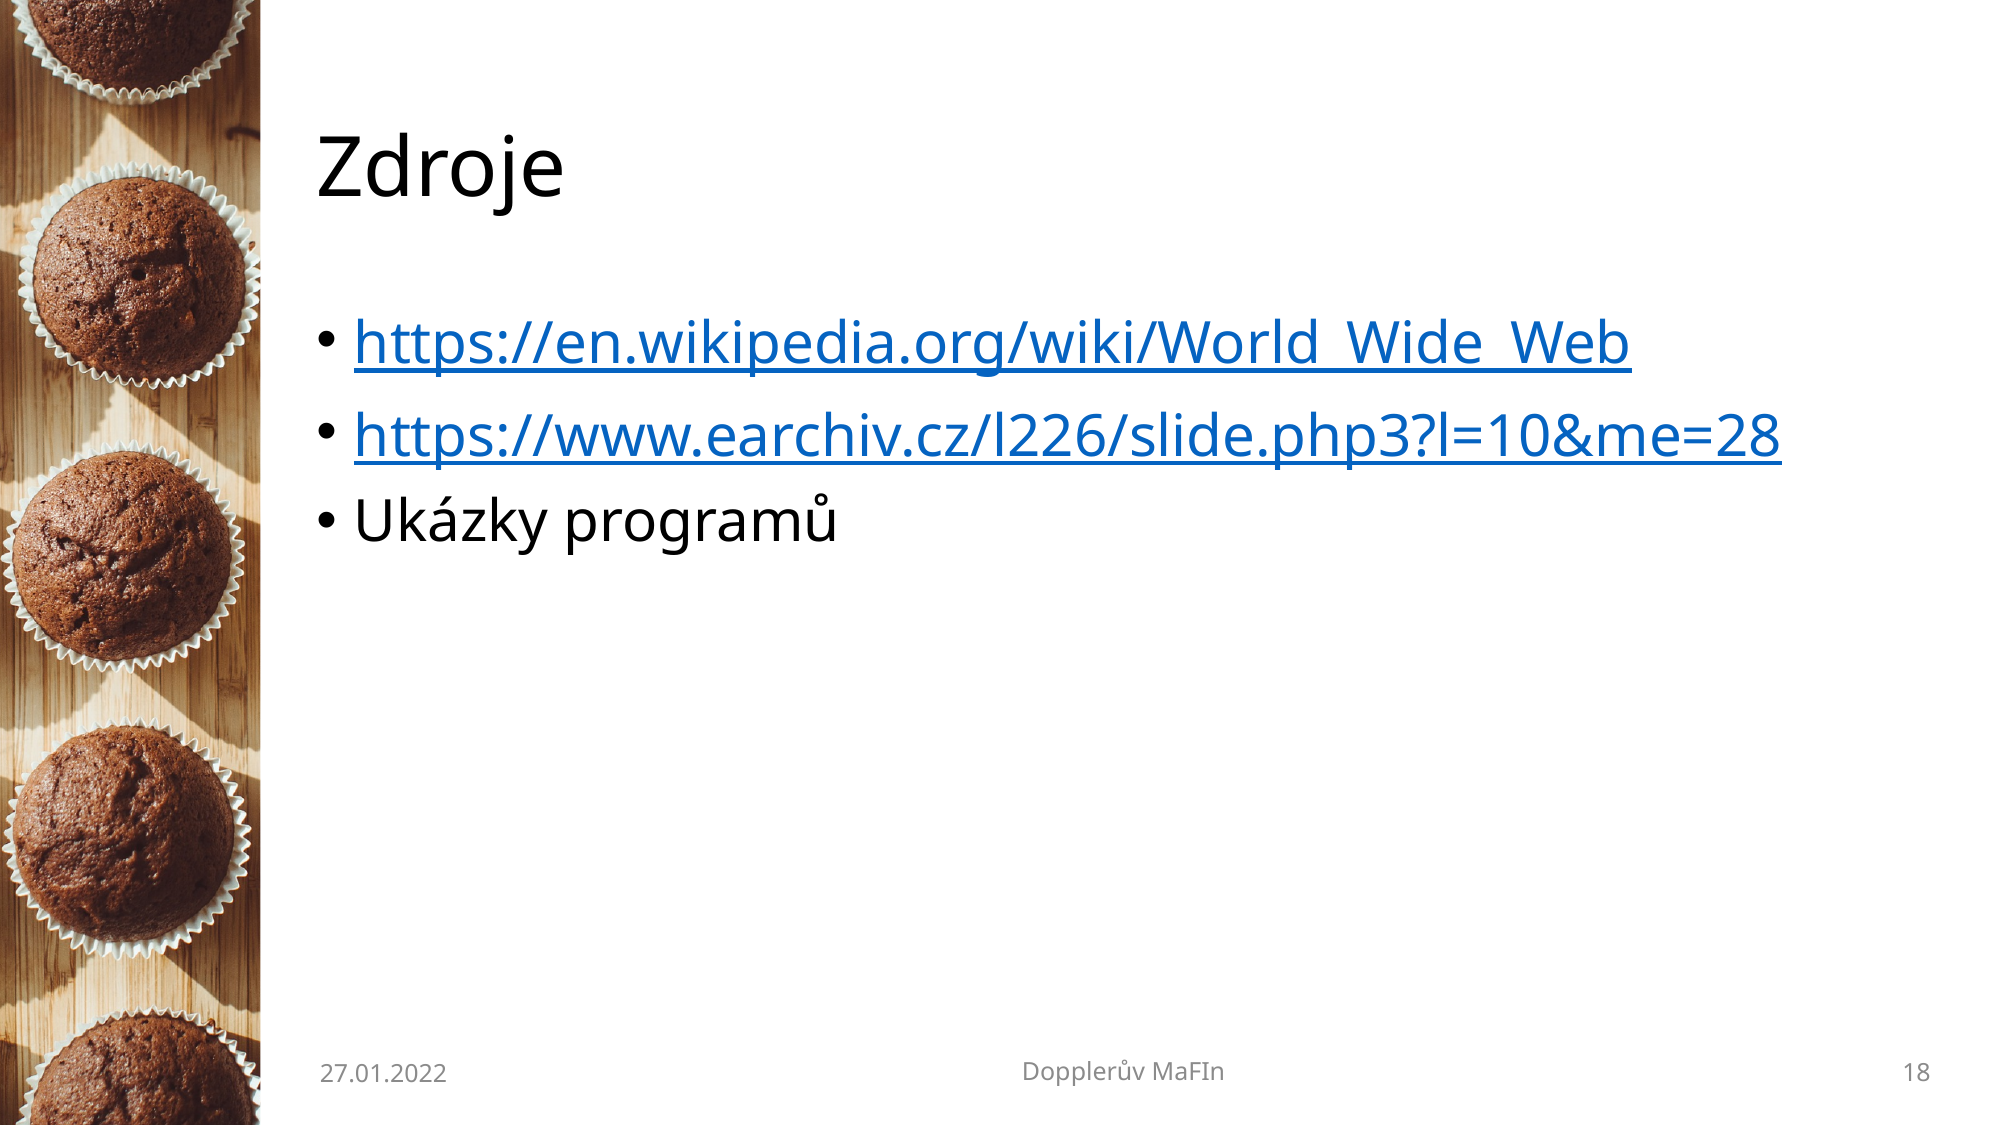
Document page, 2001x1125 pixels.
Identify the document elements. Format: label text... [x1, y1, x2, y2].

slide_number 18 [1495, 1043, 1946, 1104]
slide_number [304, 1042, 704, 1103]
list https://en.wikipedia.org/wiki/World_Wide_Web https://www.earchiv.cz/l226/slide.php3?l=10&me=28 Ukázky programů [301, 299, 1946, 1021]
footer Dopplerův MaFIn [853, 1042, 1395, 1103]
picture [0, 0, 261, 1125]
title Zdroje [301, 59, 1946, 280]
